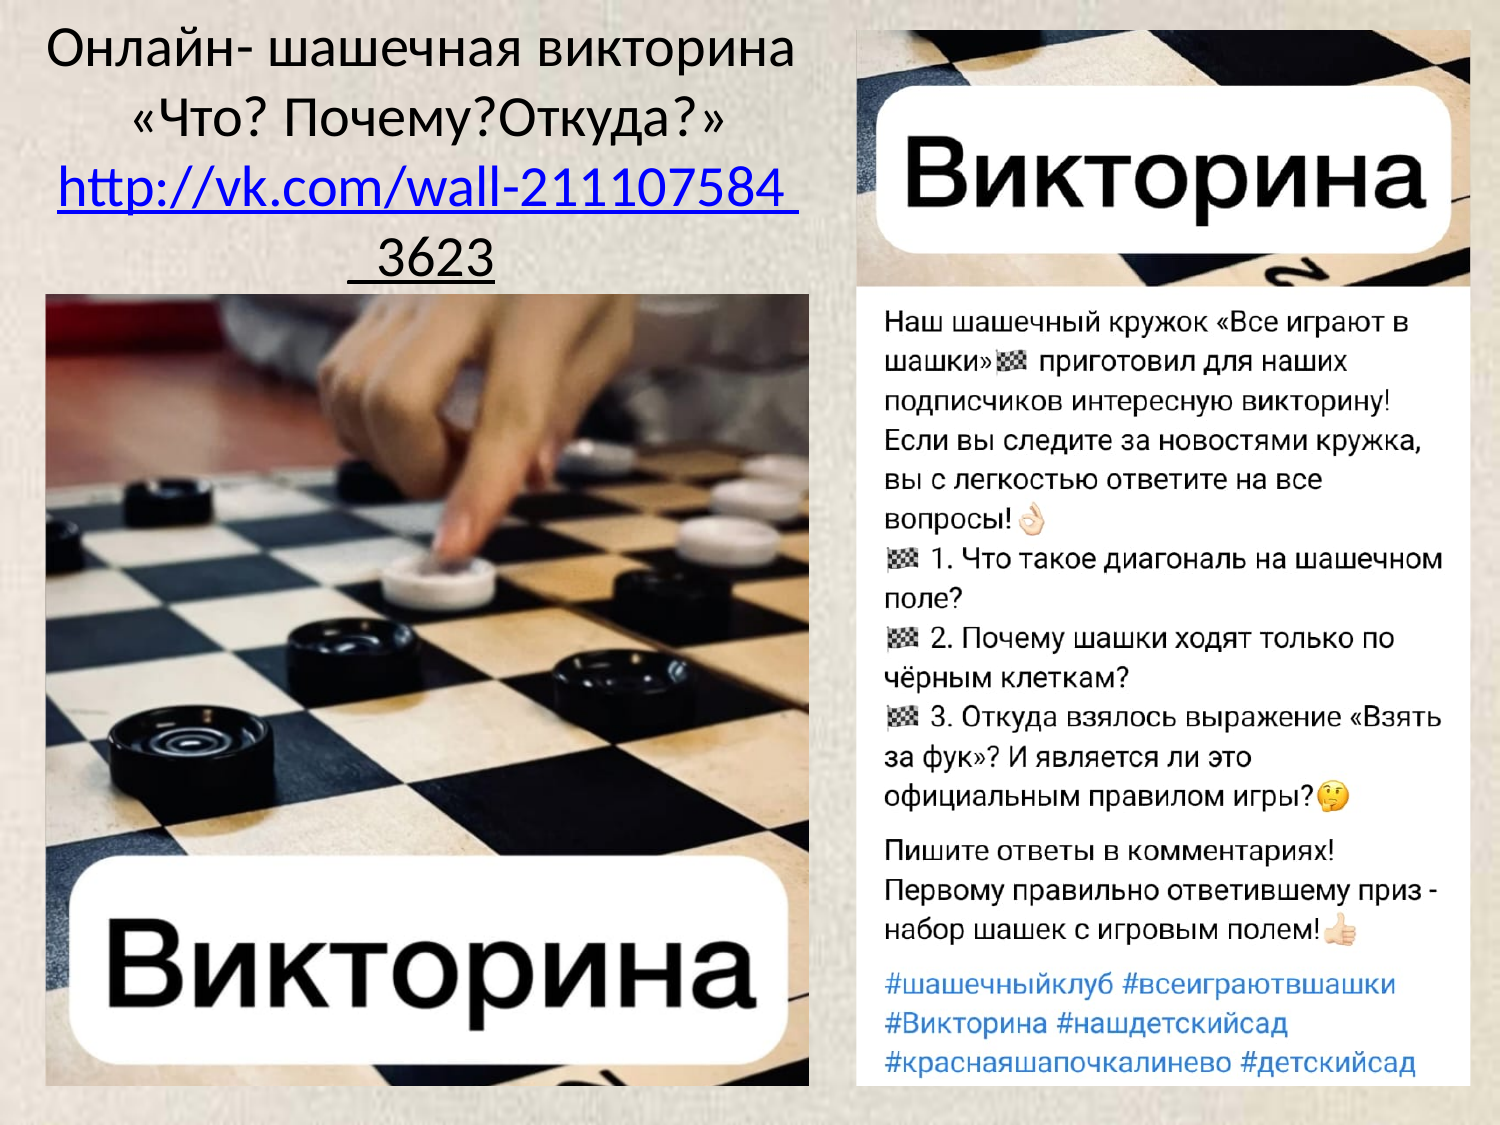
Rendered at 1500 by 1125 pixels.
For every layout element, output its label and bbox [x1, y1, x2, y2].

list [45, 293, 810, 1086]
picture [0, 0, 1500, 1125]
